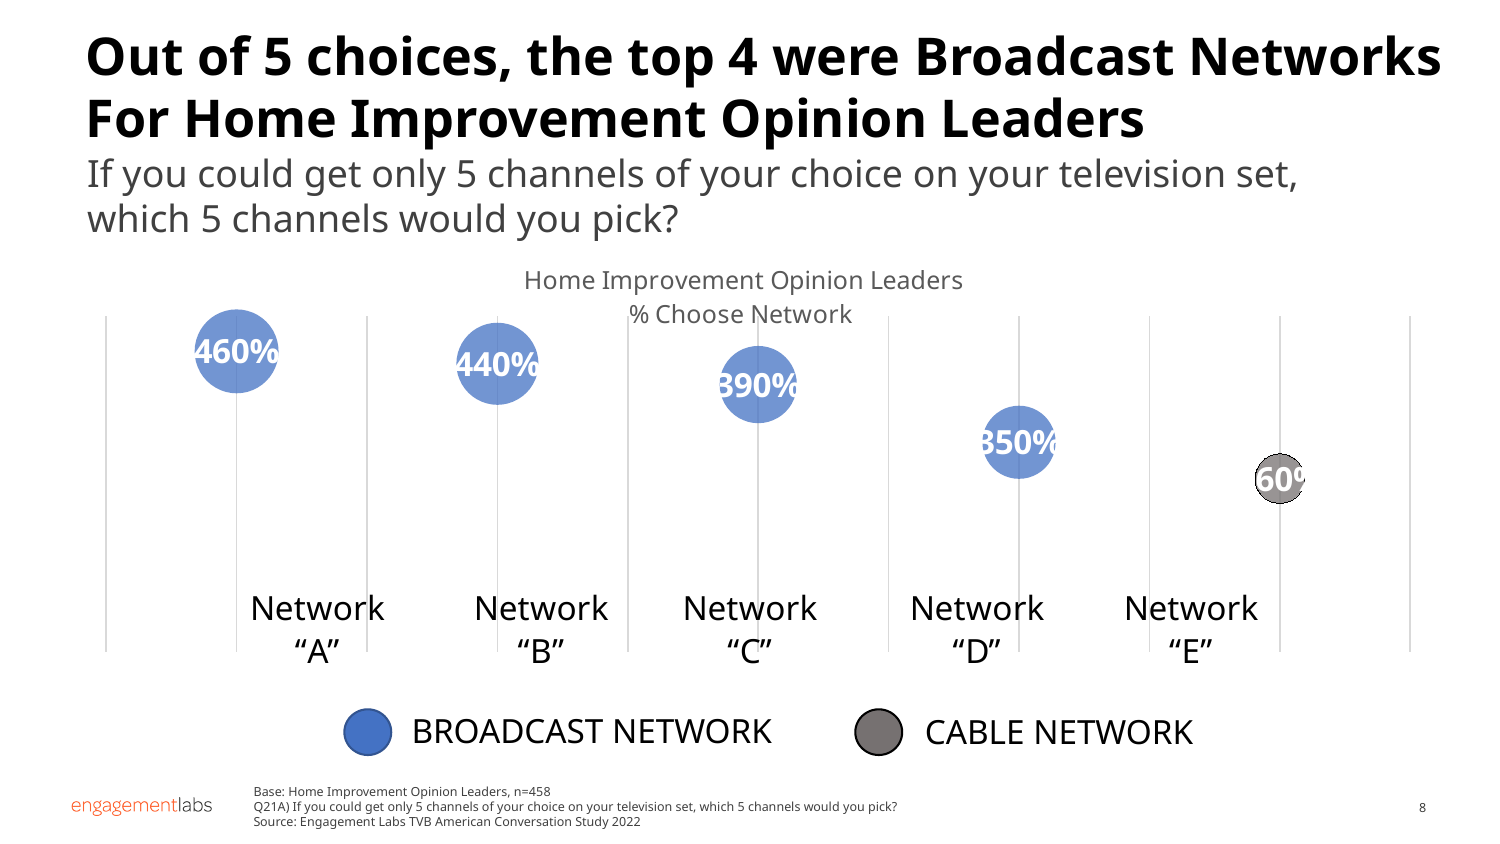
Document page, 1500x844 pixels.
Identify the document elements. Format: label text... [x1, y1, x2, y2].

picture [64, 791, 219, 822]
list Base: Home Improvement Opinion Leaders, n=458 Q21A) If you could get only 5 channels of your choice on your television set, which 5 channels would you pick? Source: Engagement Labs TVB American Conversation Study 2022 [238, 776, 1442, 835]
chart [74, 161, 1425, 719]
title Out of 5 choices, the top 4 were Broadcast Networks For Home Improvement Opinion Leaders [70, 23, 1459, 130]
text_box If you could get only 5 channels of your choice on your television set, which 5 channels would you pick? [72, 142, 1409, 248]
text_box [344, 702, 1212, 760]
